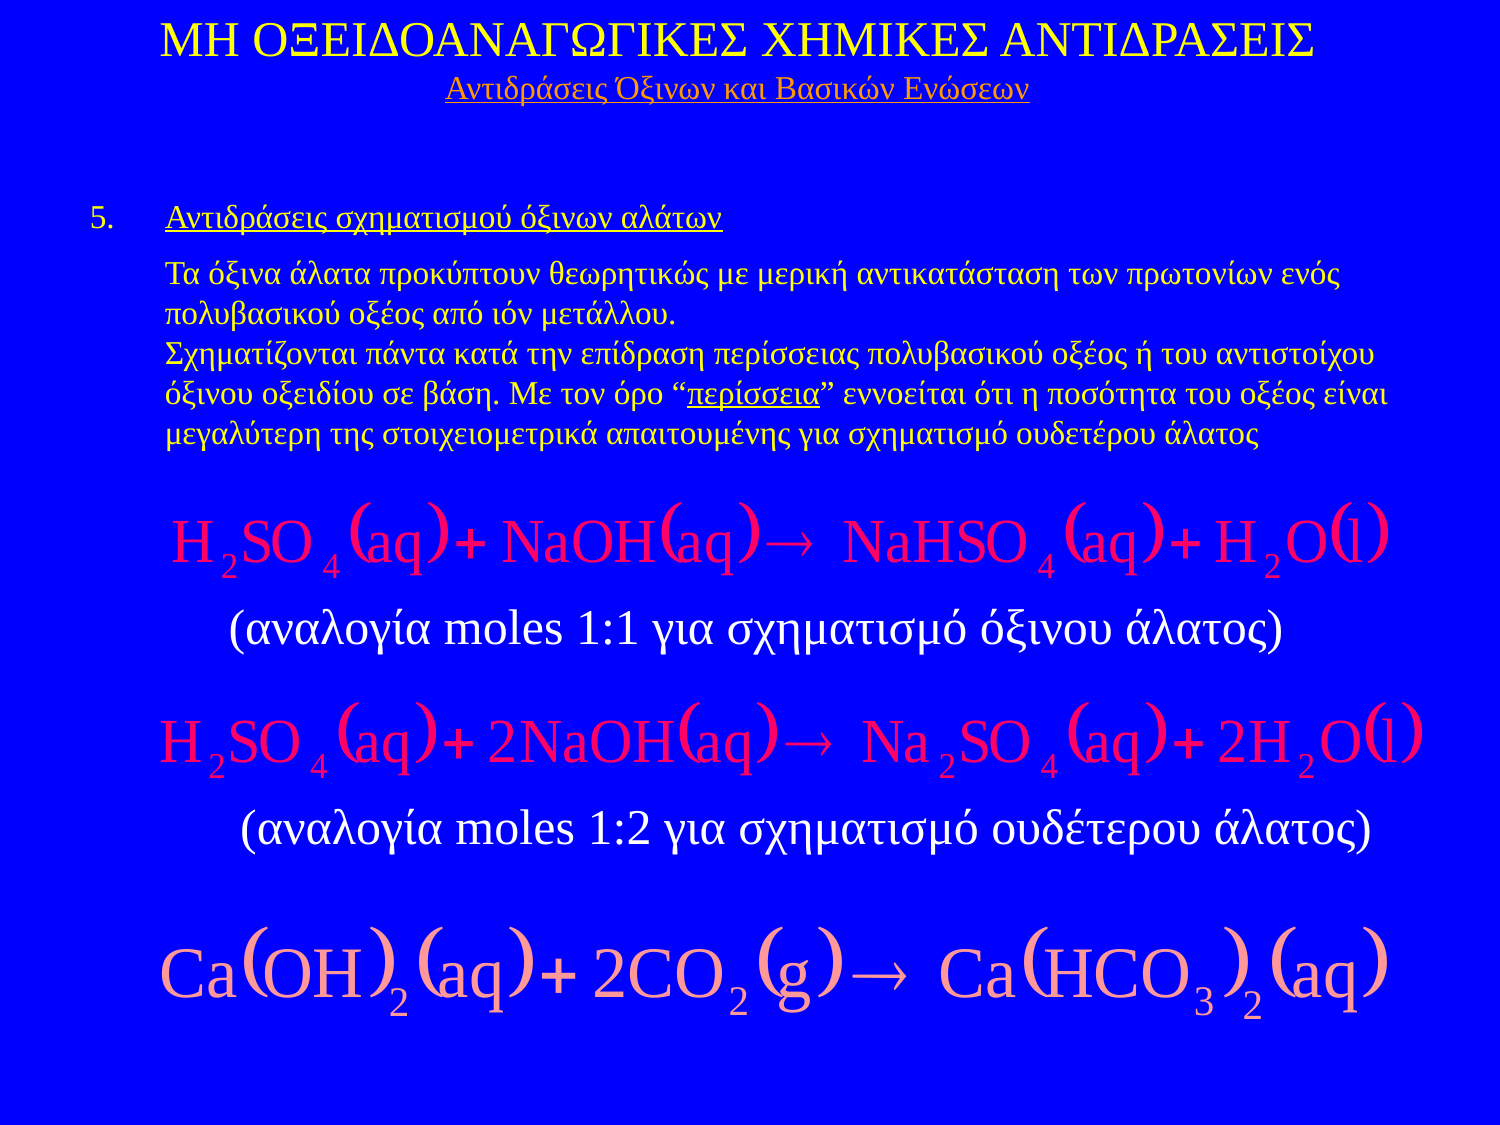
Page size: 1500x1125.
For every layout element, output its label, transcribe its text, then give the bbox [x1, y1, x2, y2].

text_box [162, 499, 1388, 587]
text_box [149, 924, 1388, 1031]
text_box (αναλογία moles 1:1 για σχηματισμό όξινου άλατος) [212, 587, 1313, 663]
text_box Αντιδράσεις σχηματισμού όξινων αλάτων Τα όξινα άλατα προκύπτουν θεωρητικώς με μερική αντικατάσταση των πρωτονίων ενός πολυβασικού οξέος από ιόν μετάλλου. Σχηματίζονται πάντα κατά την επίδραση περίσσειας πολυβασικού οξέος ή του αντιστοίχου όξινου οξειδίου σε βάση. Με τον όρο “περίσσεια” εννοείται ότι η ποσότητα του οξέος είναι μεγαλύτερη της στοιχειομετρικά απαιτουμένης για σχηματισμό ουδετέρου άλατος [74, 187, 1438, 459]
text_box (αναλογία moles 1:2 για σχηματισμό ουδέτερου άλατος) [225, 787, 1400, 863]
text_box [149, 699, 1425, 787]
text_box ΜΗ ΟΞΕΙΔΟΑΝΑΓΩΓΙΚΕΣ ΧΗΜΙΚΕΣ ΑΝΤΙΔΡΑΣΕΙΣ Αντιδράσεις Όξινων και Βασικών Ενώσεων [99, 0, 1375, 113]
